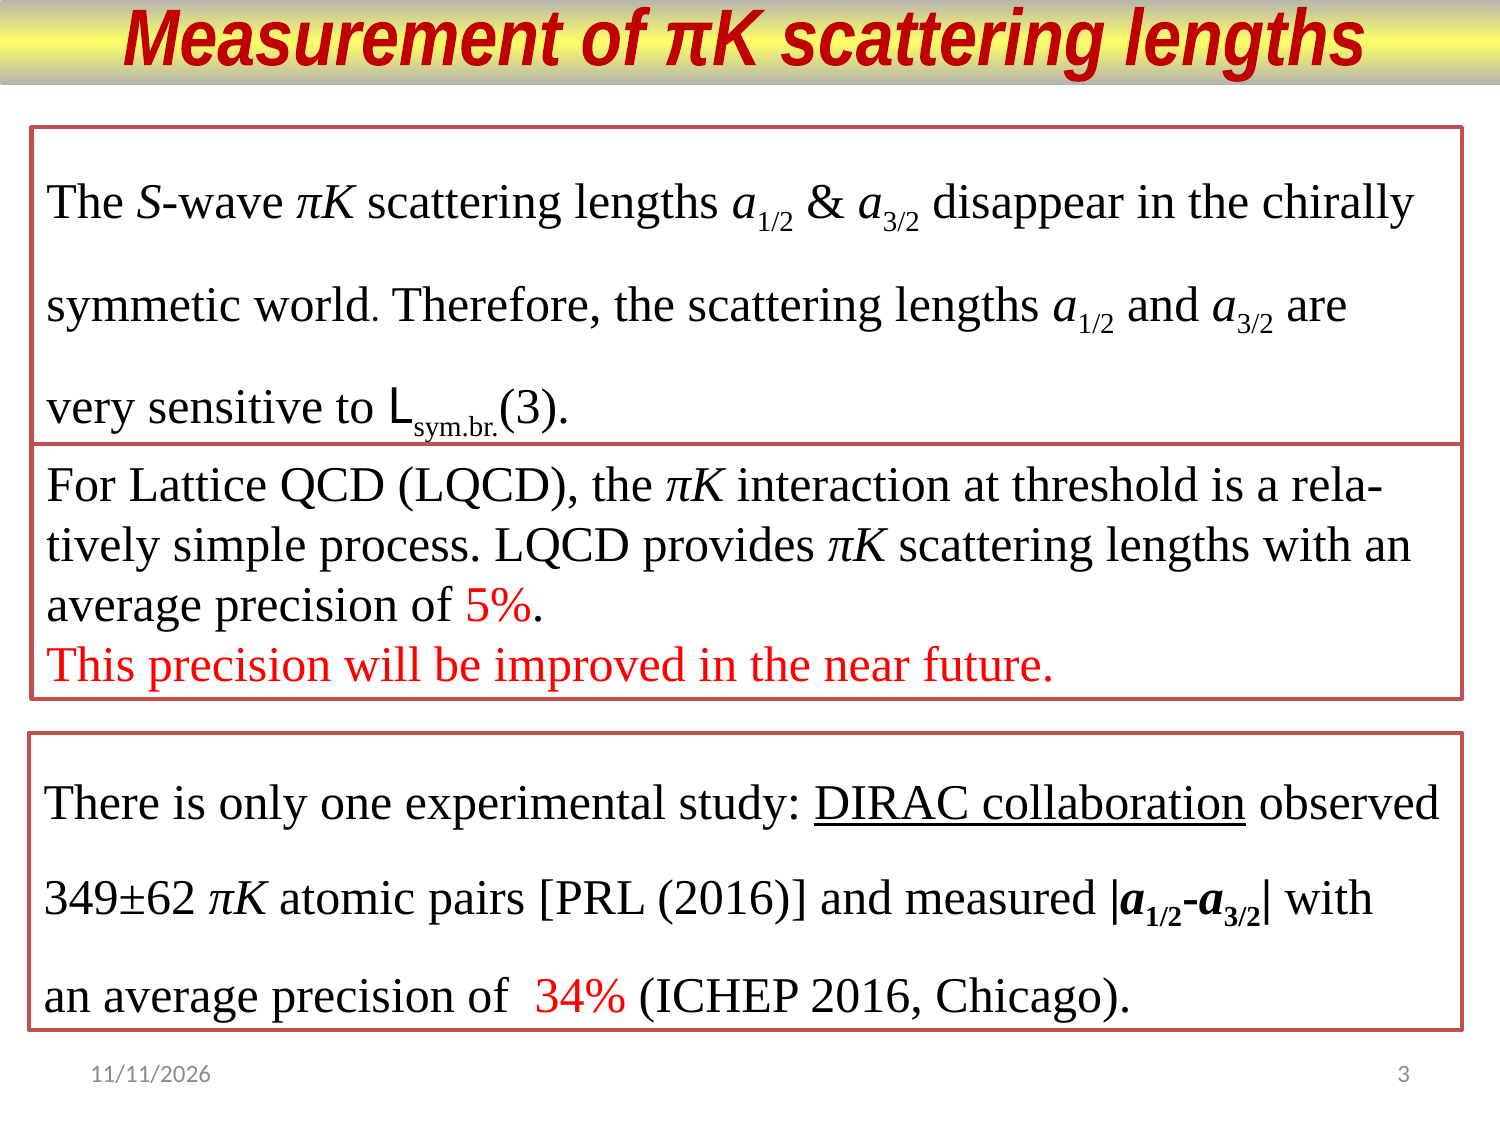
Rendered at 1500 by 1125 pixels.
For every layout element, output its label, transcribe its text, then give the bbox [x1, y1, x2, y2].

text_box [0, 0, 1500, 85]
text_box There is only one experimental study: DIRAC collaboration observed 349±62 πK atomic pairs [PRL (2016)] and measured |a1/2-a3/2| with an average precision of 34% (ICHEP 2016, Chicago). [27, 731, 1464, 1032]
text_box 20.09.16 [75, 1042, 425, 1103]
slide_number 3 [1074, 1042, 1425, 1103]
text_box For Lattice QCD (LQCD), the πK interaction at threshold is a rela-tively simple process. LQCD provides πK scattering lengths with an average precision of 5%. This precision will be improved in the near future. [29, 442, 1464, 701]
text_box The S-wave πK scattering lengths a1/2 & a3/2 disappear in the chirally symmetic world. Therefore, the scattering lengths a1/2 and a3/2 are very sensitive to Lsym.br.(3). [29, 125, 1464, 442]
